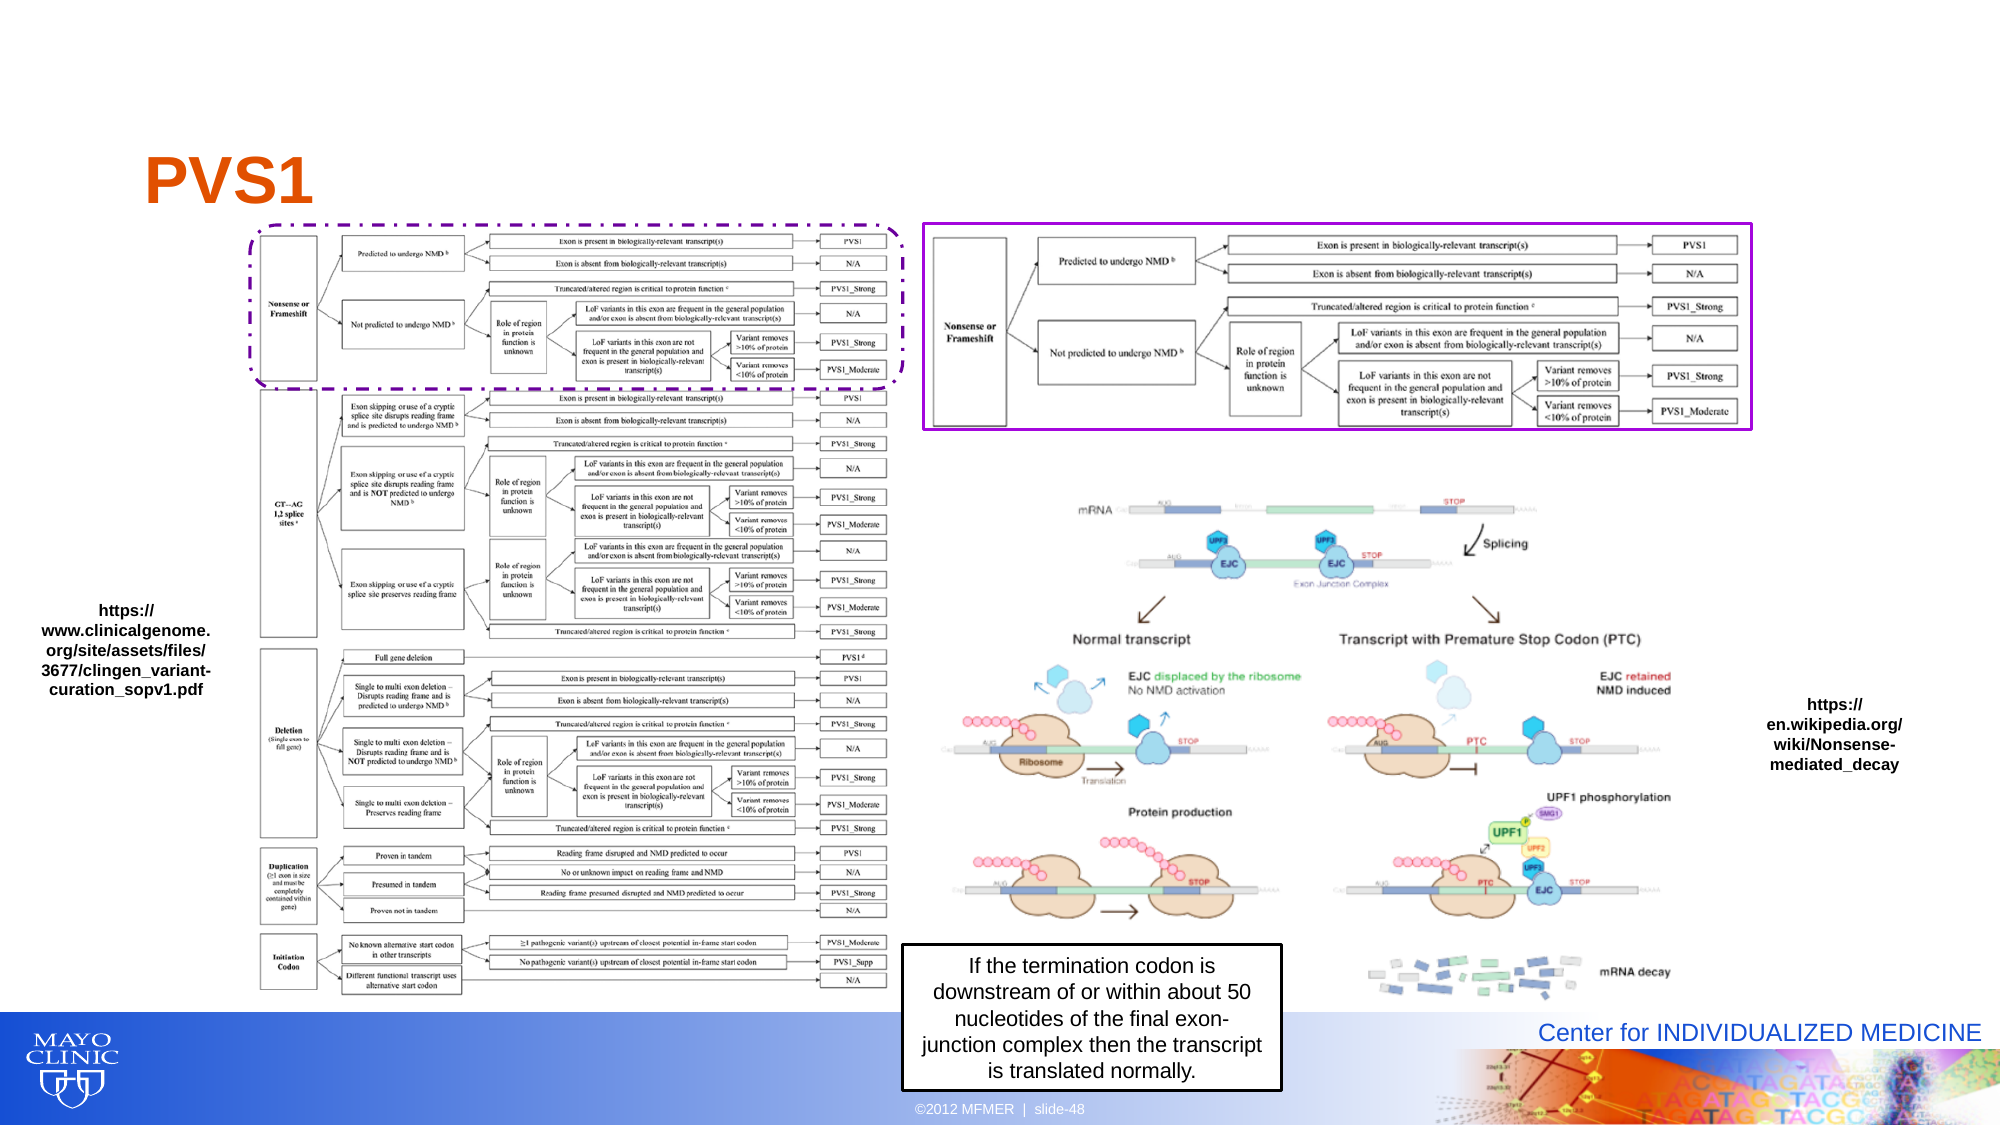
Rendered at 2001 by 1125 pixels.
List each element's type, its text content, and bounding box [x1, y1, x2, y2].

picture [938, 491, 1693, 1005]
text_box https://en.wikipedia.org/wiki/Nonsense-mediated_decay [1738, 686, 1932, 782]
picture [1378, 1049, 2000, 1125]
text_box If the termination codon is downstream of or within about 50 nucleotides of the final exon-junction complex then the transcript is translated normally. [902, 944, 1282, 1091]
text_box https://www.clinicalgenome.org/site/assets/files/3677/clingen_variant-curation_sopv1.pdf [23, 592, 229, 707]
title PVS1 [144, 0, 1856, 225]
picture [249, 224, 923, 1005]
picture [924, 224, 1751, 429]
